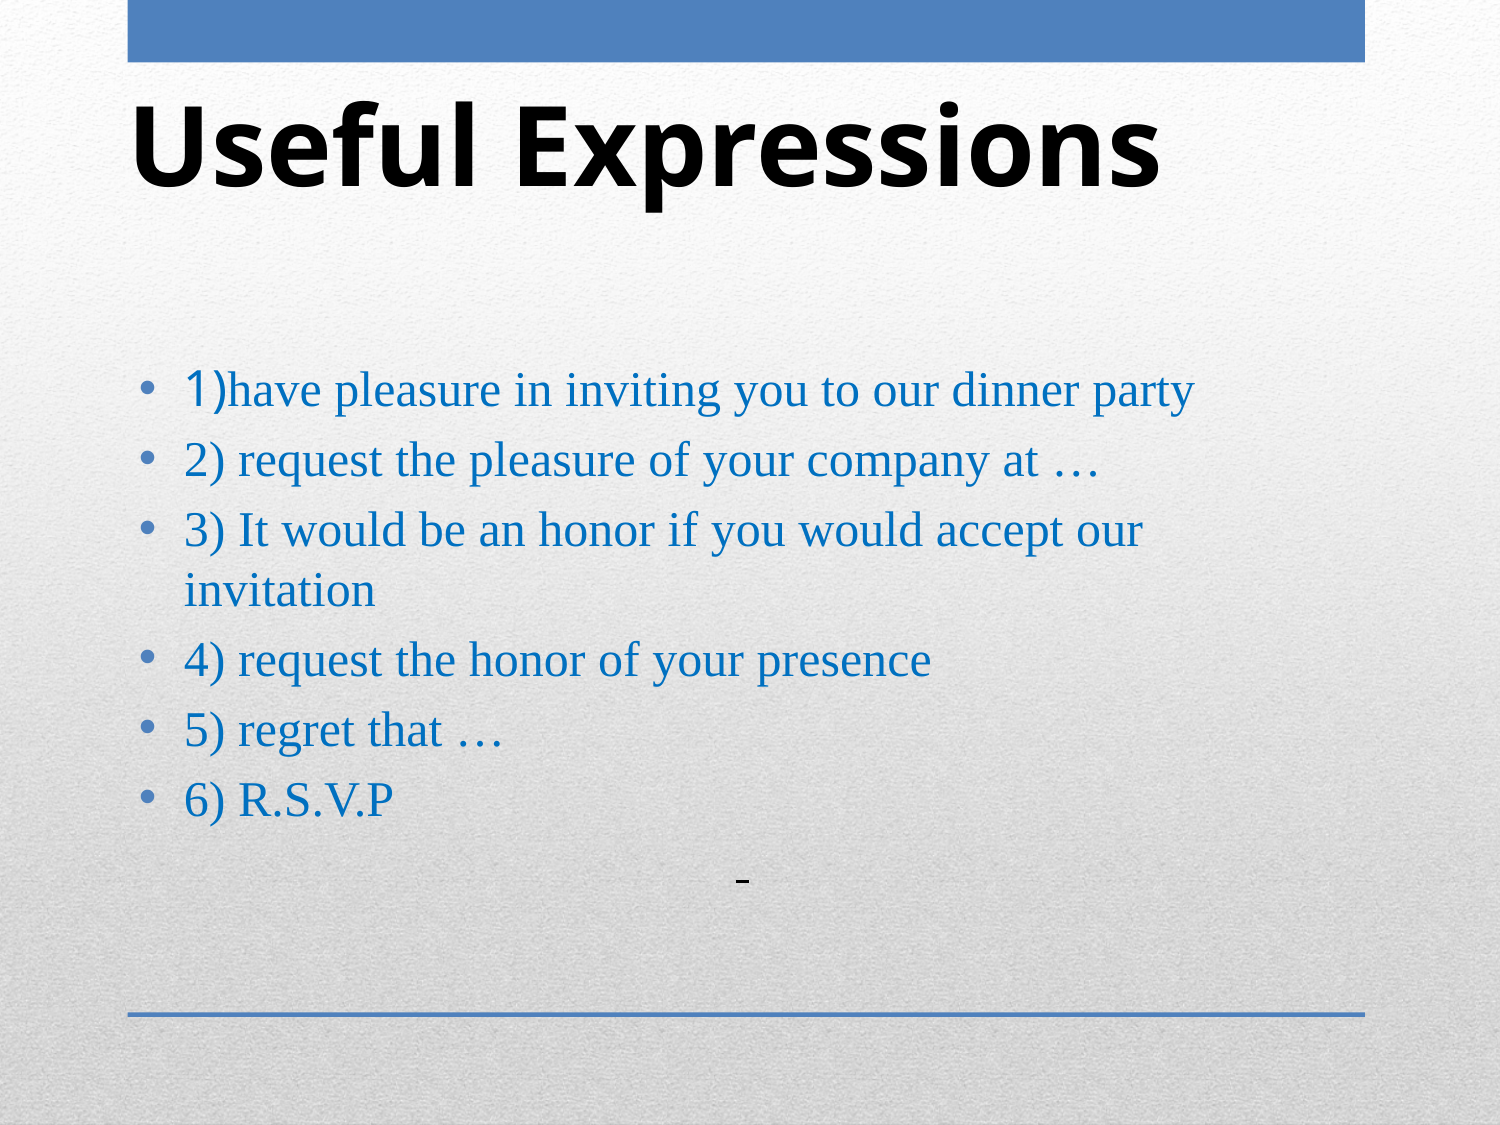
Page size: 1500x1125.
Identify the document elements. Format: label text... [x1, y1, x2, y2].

list 1)have pleasure in inviting you to our dinner party 2) request the pleasure of your company at … 3) It would be an honor if you would accept our invitation 4) request the honor of your presence 5) regret that … 6) R.S.V.P [123, 338, 1362, 976]
title Useful Expressions [112, 66, 1329, 350]
